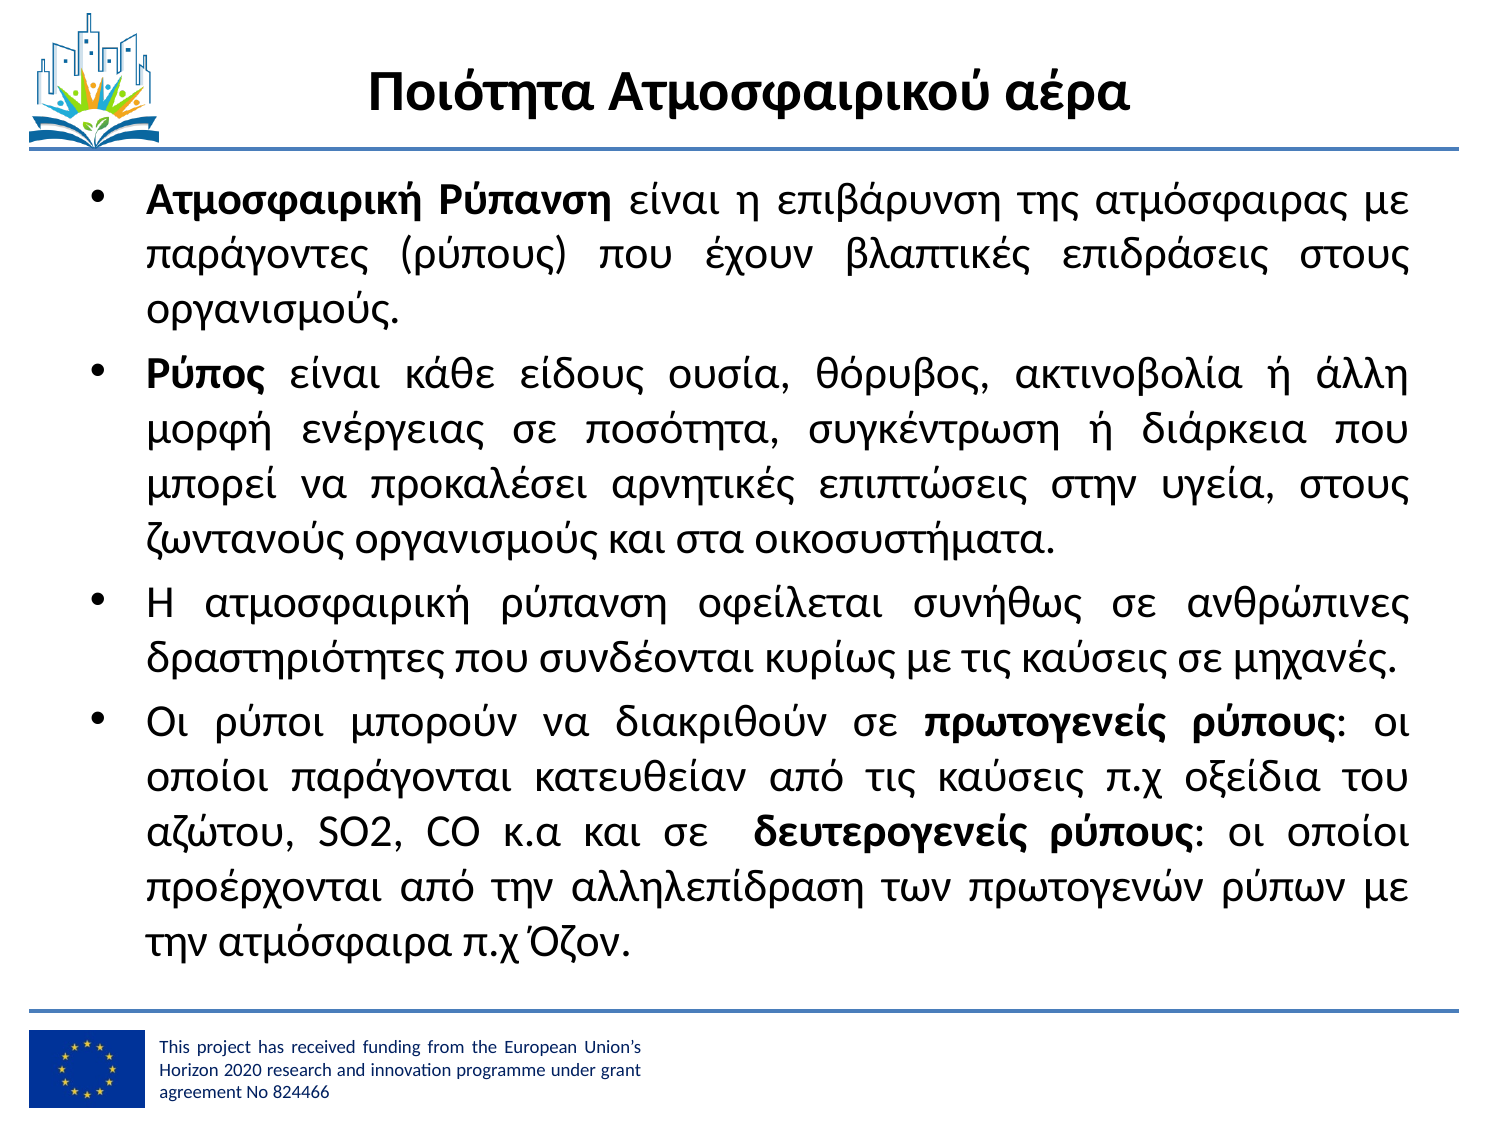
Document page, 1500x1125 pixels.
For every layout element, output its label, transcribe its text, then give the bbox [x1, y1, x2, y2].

picture [29, 1030, 145, 1108]
title Ποιότητα Ατμοσφαιρικού αέρα [75, 45, 1425, 160]
picture [29, 13, 159, 149]
list Ατμοσφαιρική Ρύπανση είναι η επιβάρυνση της ατμόσφαιρας με παράγοντες (ρύπους) που έχουν βλαπτικές επιδράσεις στους οργανισμούς. Ρύπος είναι κάθε είδους ουσία, θόρυβος, ακτινοβολία ή άλλη μορφή ενέργειας σε ποσότητα, συγκέντρωση ή διάρκεια που μπορεί να προκαλέσει αρνητικές επιπτώσεις στην υγεία, στους ζωντανούς οργανισμούς και στα οικοσυστήματα. Η ατμοσφαιρική ρύπανση οφείλεται συνήθως σε ανθρώπινες δραστηριότητες που συνδέονται κυρίως με τις καύσεις σε μηχανές. Οι ρύποι μπορούν να διακριθούν σε πρωτογενείς ρύπους: οι οποίοι παράγονται κατευθείαν από τις καύσεις π.χ οξείδια του αζώτου, SO2, CO κ.α και σε δευτερογενείς ρύπους: οι οποίοι προέρχονται από την αλληλεπίδραση των πρωτογενών ρύπων με την ατμόσφαιρα π.χ Όζον. [75, 160, 1425, 970]
